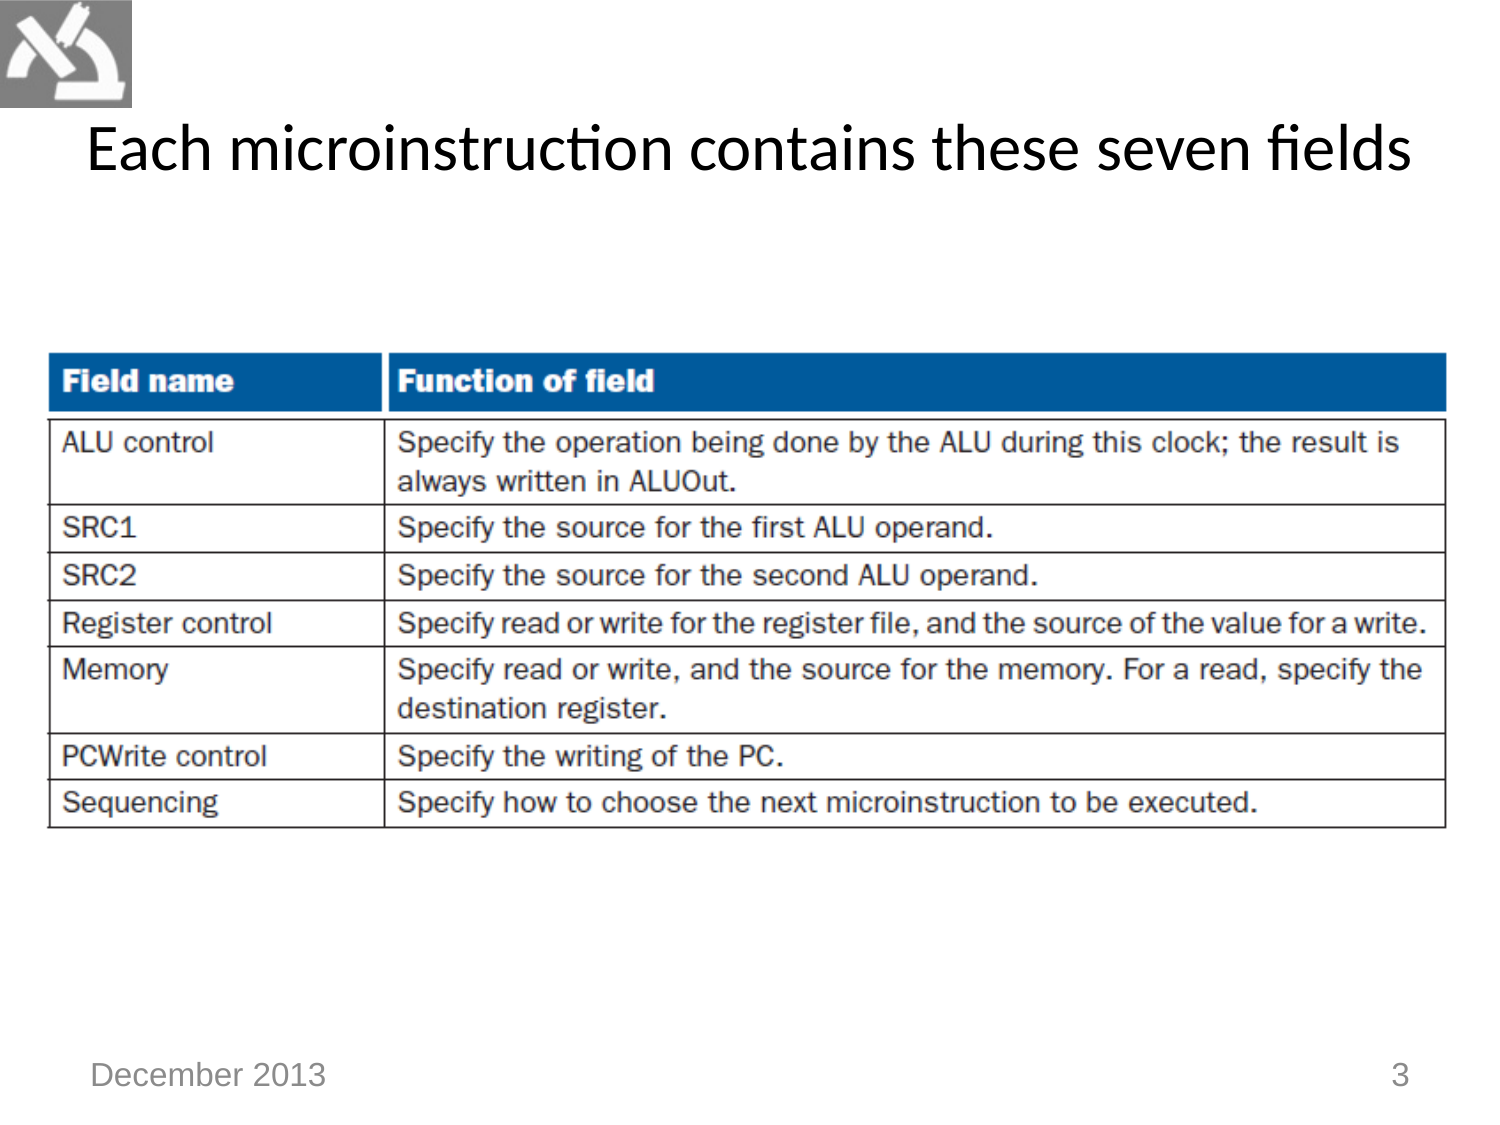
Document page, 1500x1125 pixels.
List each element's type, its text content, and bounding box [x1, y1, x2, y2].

picture [44, 348, 1452, 834]
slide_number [75, 1042, 425, 1103]
text_box Each microinstruction contains these seven fields [63, 96, 1437, 191]
picture [0, 0, 132, 108]
slide_number 3 [1074, 1042, 1425, 1103]
